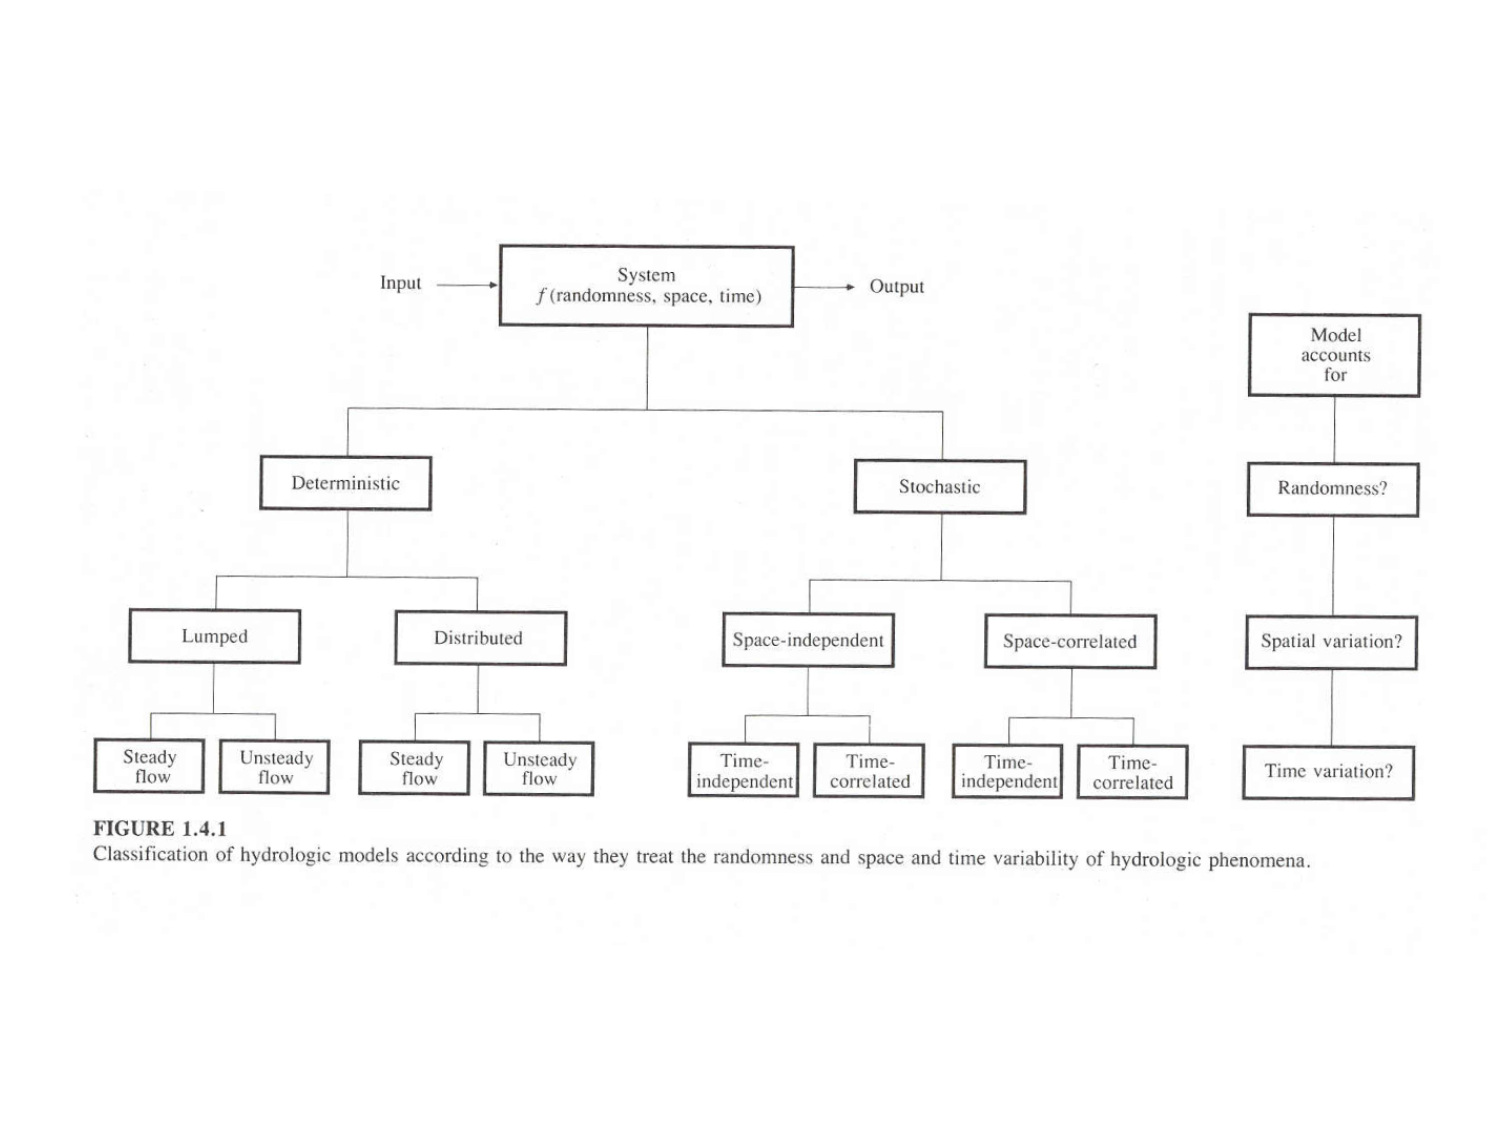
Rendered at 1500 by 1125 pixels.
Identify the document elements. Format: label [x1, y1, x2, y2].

picture [70, 190, 1497, 960]
